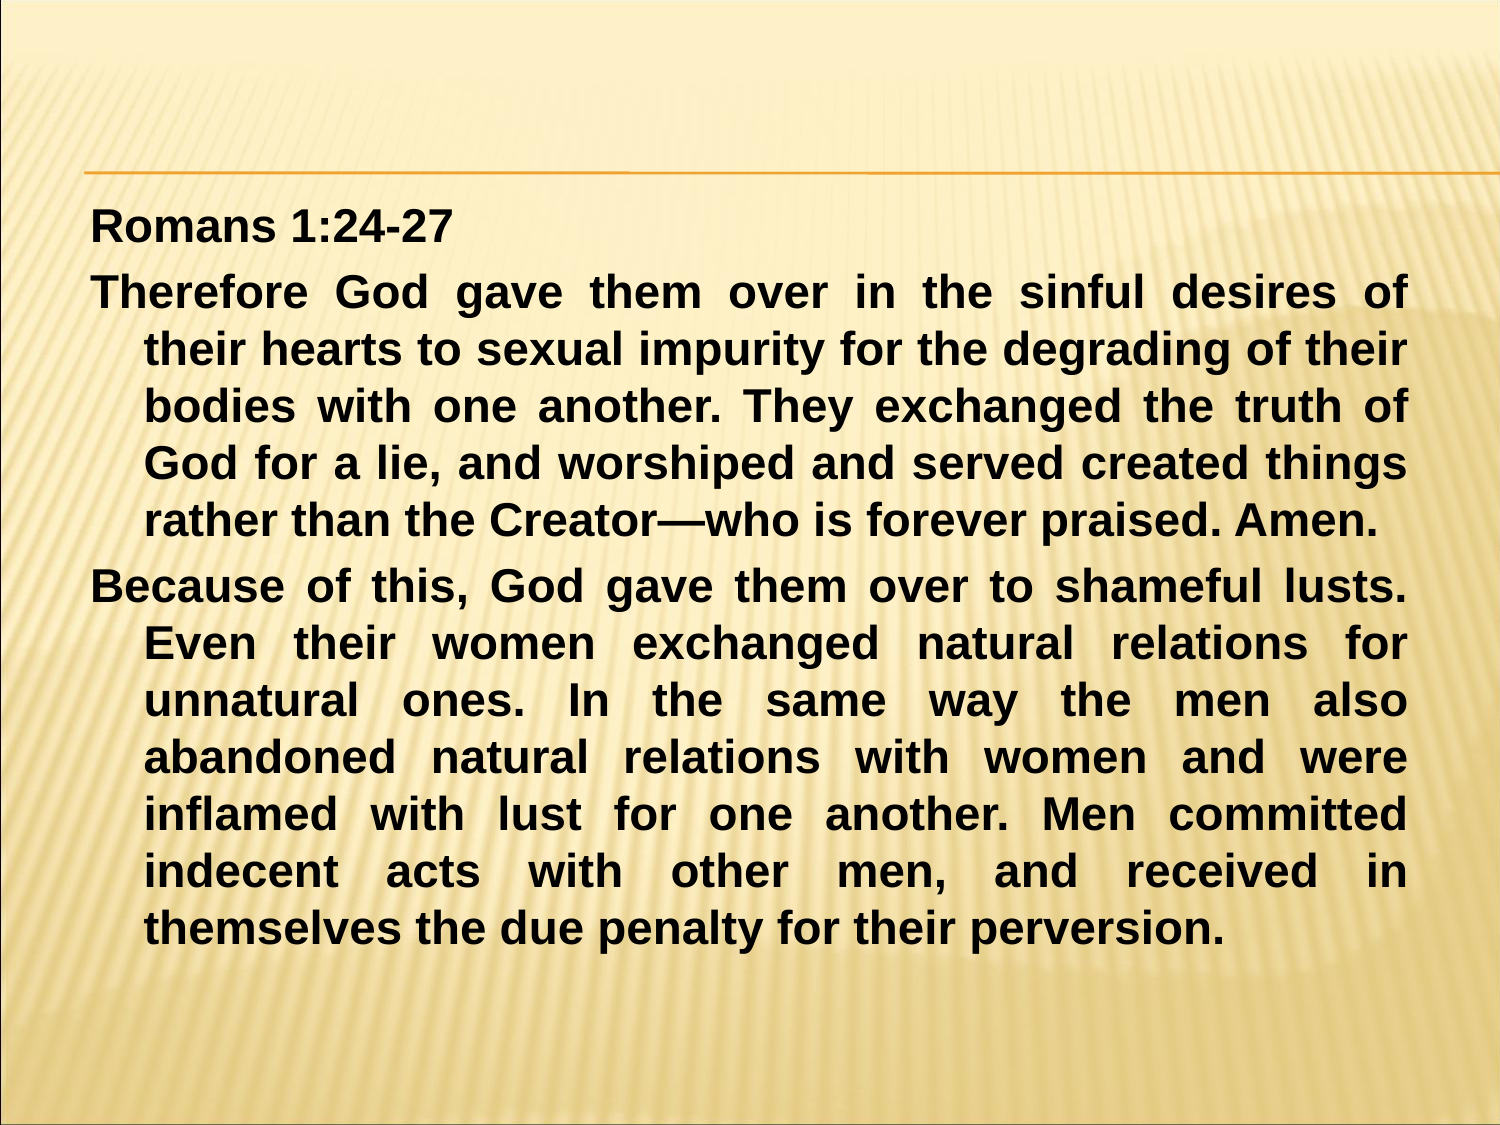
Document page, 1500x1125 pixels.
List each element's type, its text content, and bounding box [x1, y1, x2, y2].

list Romans 1:24-27 Therefore God gave them over in the sinful desires of their hearts to sexual impurity for the degrading of their bodies with one another. They exchanged the truth of God for a lie, and worshiped and served created things rather than the Creator—who is forever praised. Amen. Because of this, God gave them over to shameful lusts. Even their women exchanged natural relations for unnatural ones. In the same way the men also abandoned natural relations with women and were inflamed with lust for one another. Men committed indecent acts with other men, and received in themselves the due penalty for their perversion. [75, 187, 1425, 1025]
picture [0, 0, 1500, 1125]
